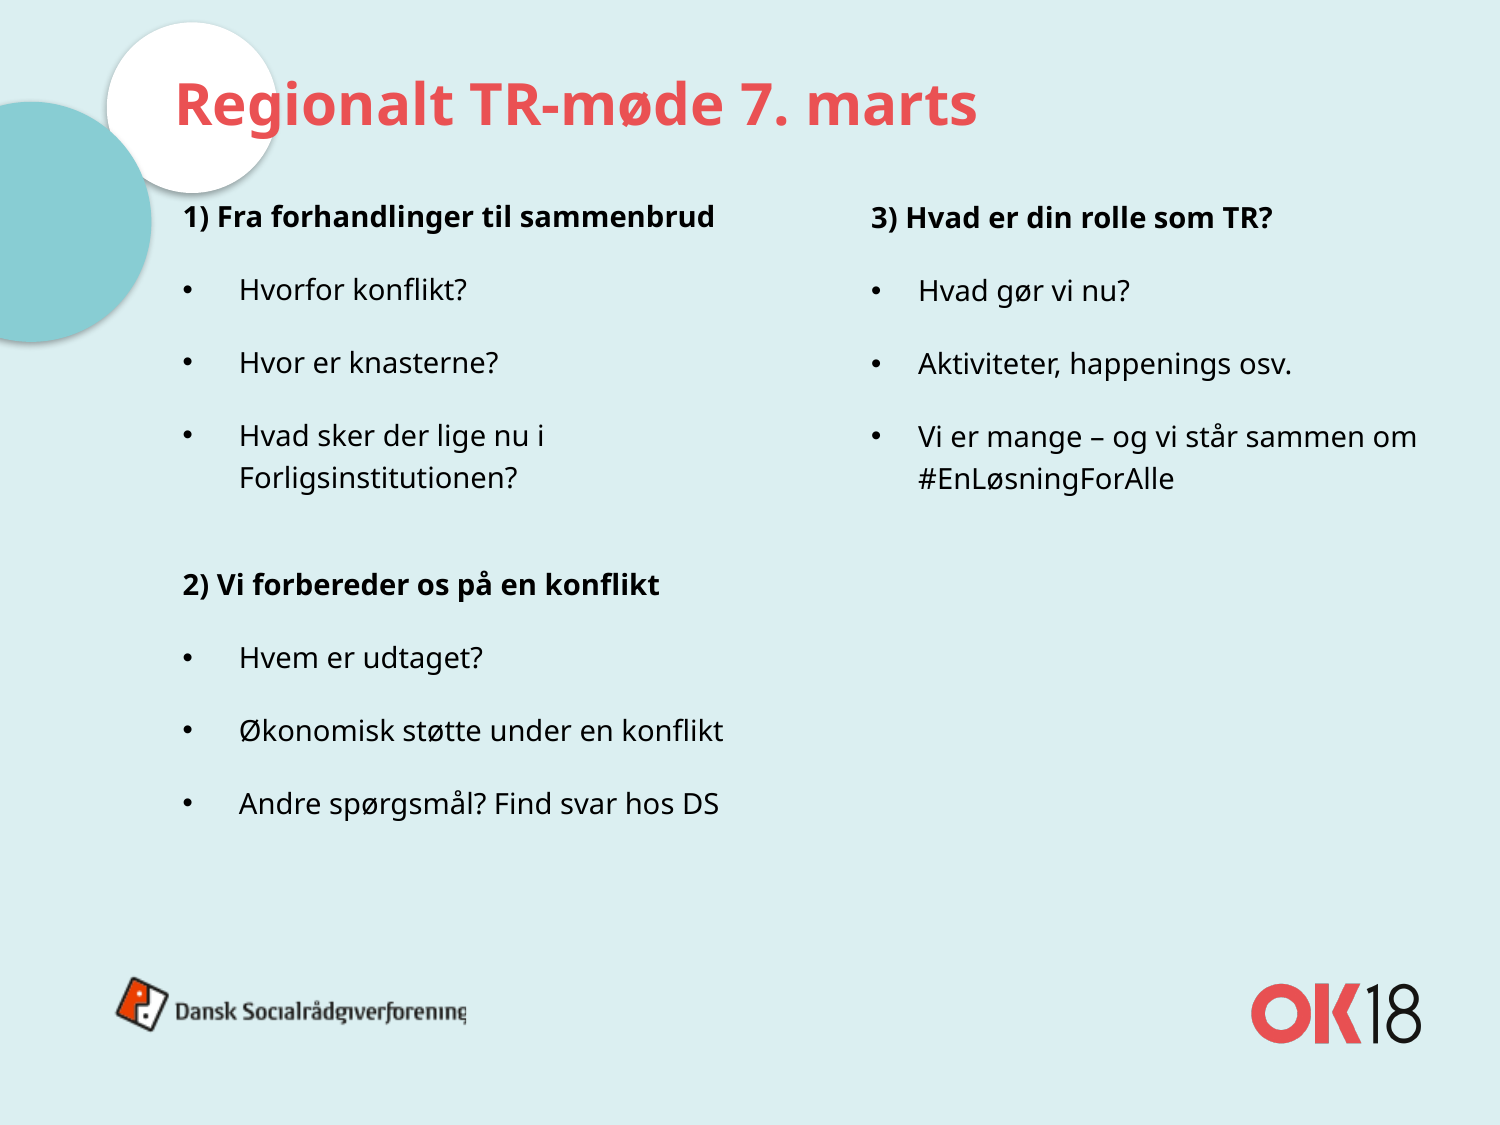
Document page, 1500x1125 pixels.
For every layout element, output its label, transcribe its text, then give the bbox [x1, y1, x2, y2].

list 1) Fra forhandlinger til sammenbrud Hvorfor konflikt? Hvor er knasterne? Hvad sker der lige nu i Forligsinstitutionen? 2) Vi forbereder os på en konflikt Hvem er udtaget? Økonomisk støtte under en konflikt Andre spørgsmål? Find svar hos DS [167, 161, 809, 900]
text_box 3) Hvad er din rolle som TR? Hvad gør vi nu? Aktiviteter, happenings osv. Vi er mange – og vi står sammen om #EnLøsningForAlle [856, 137, 1436, 900]
title Regionalt TR-møde 7. marts [159, 42, 1461, 161]
